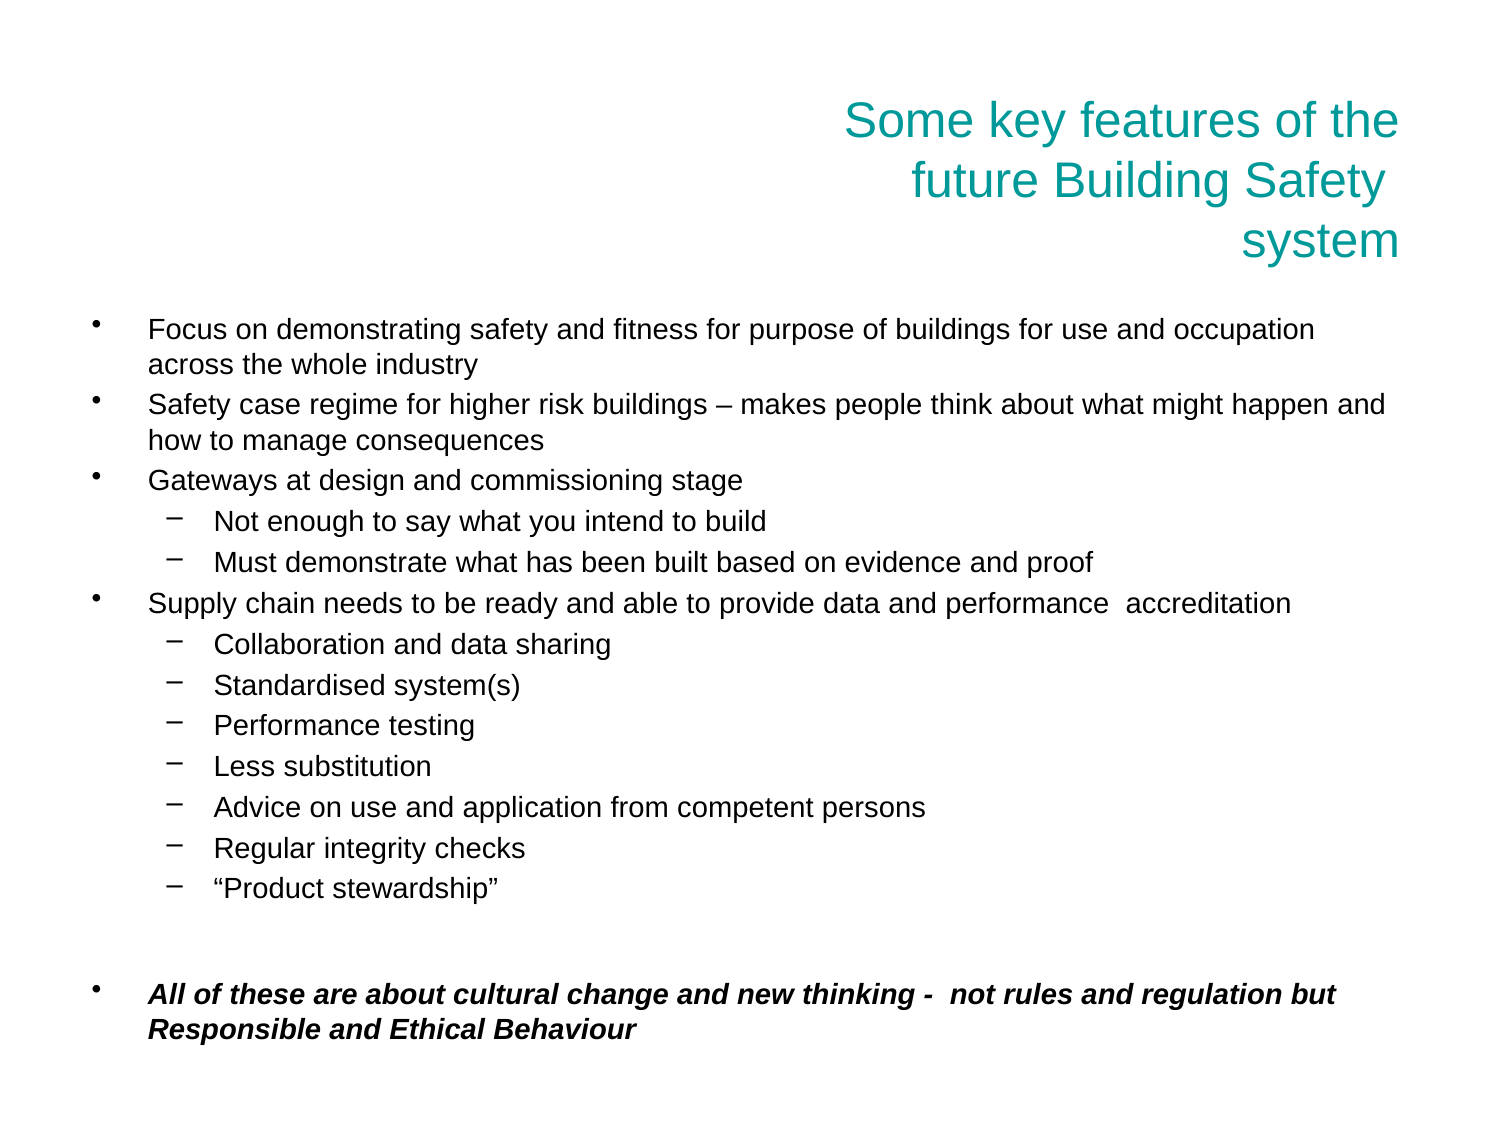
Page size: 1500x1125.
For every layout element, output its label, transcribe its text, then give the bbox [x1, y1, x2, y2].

list Focus on demonstrating safety and fitness for purpose of buildings for use and occupation across the whole industry Safety case regime for higher risk buildings – makes people think about what might happen and how to manage consequences Gateways at design and commissioning stage Not enough to say what you intend to build Must demonstrate what has been built based on evidence and proof Supply chain needs to be ready and able to provide data and performance accreditation Collaboration and data sharing Standardised system(s) Performance testing Less substitution Advice on use and application from competent persons Regular integrity checks “Product stewardship” All of these are about cultural change and new thinking - not rules and regulation but Responsible and Ethical Behaviour [76, 302, 1427, 923]
title Some key features of the future Building Safety system [785, 90, 1416, 266]
